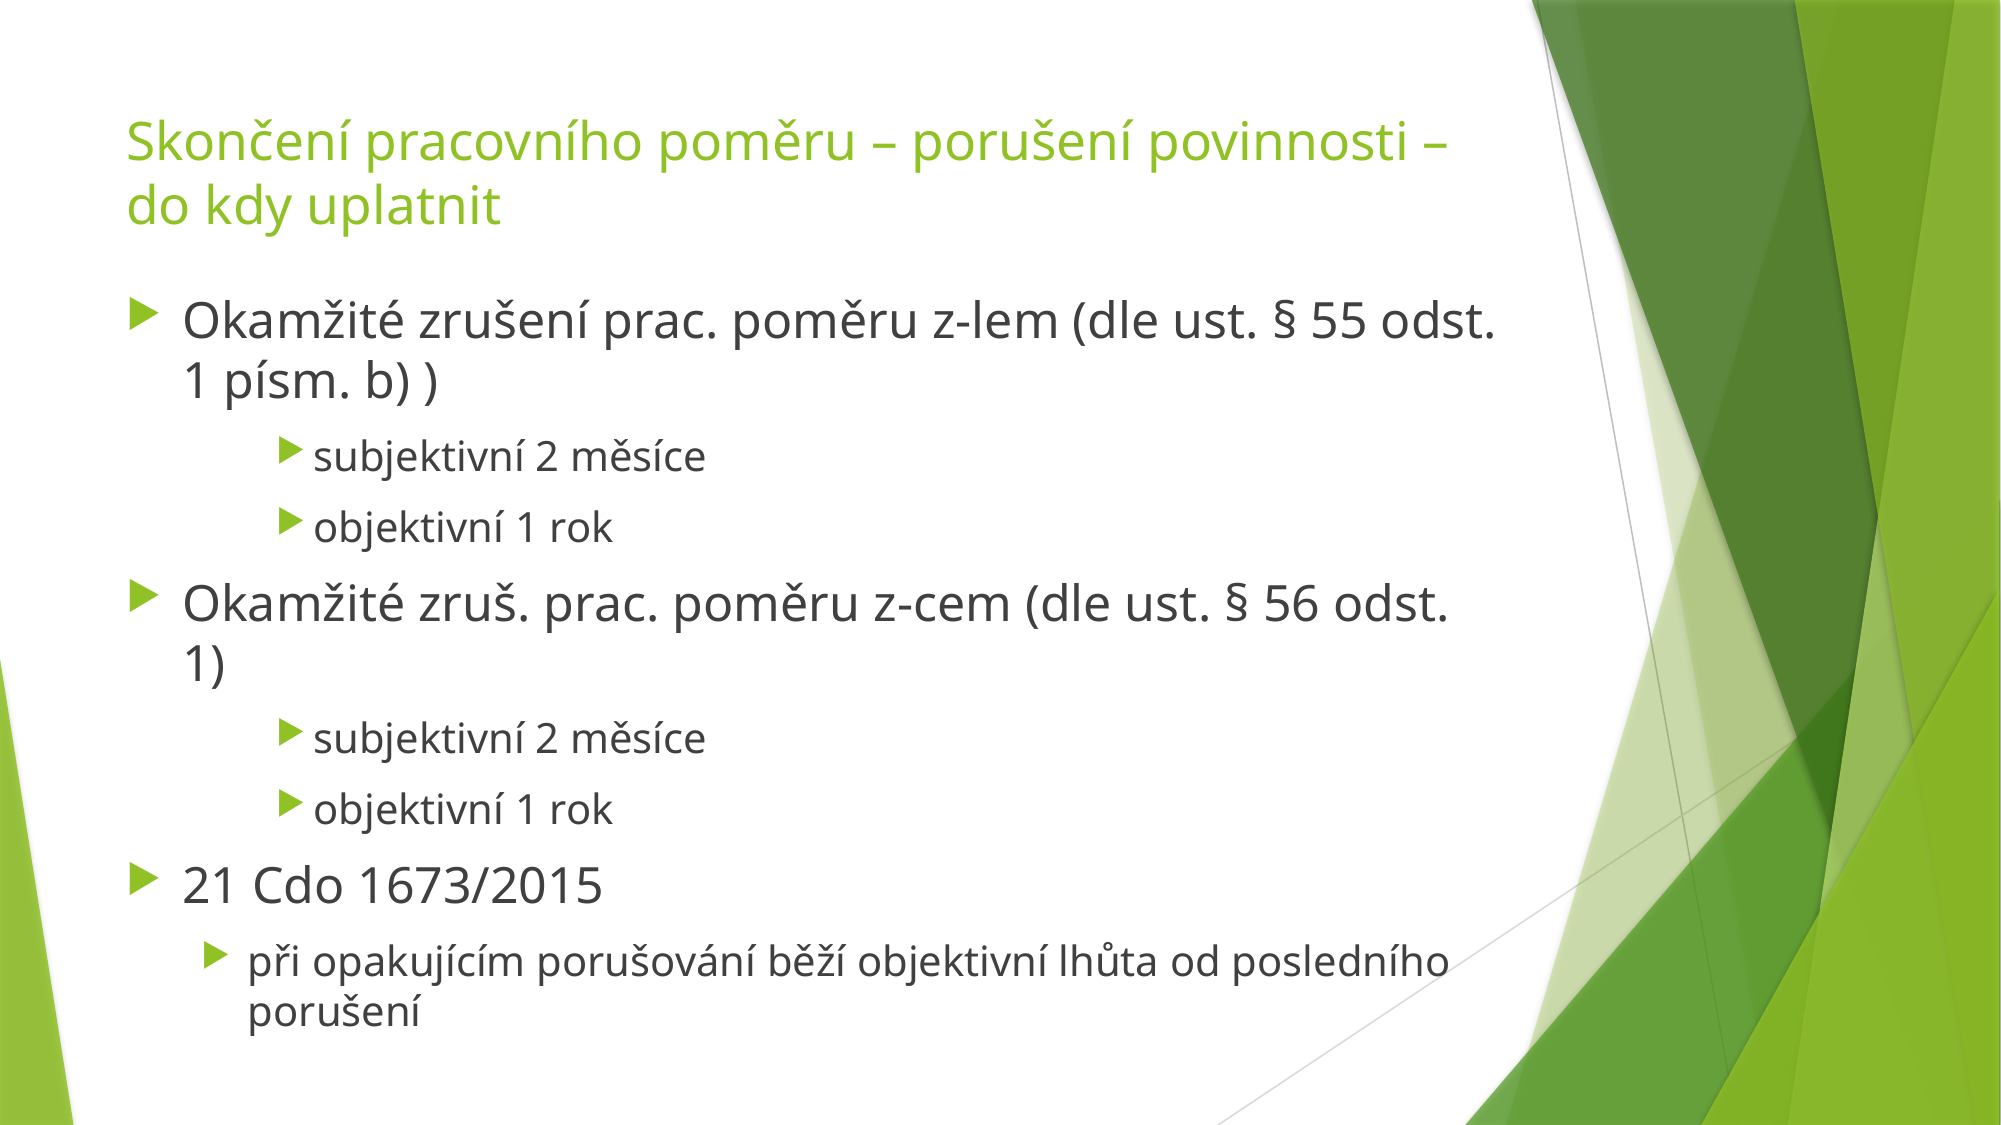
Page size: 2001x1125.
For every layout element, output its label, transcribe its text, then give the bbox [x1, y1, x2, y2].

list Okamžité zrušení prac. poměru z-lem (dle ust. § 55 odst. 1 písm. b) ) subjektivní 2 měsíce objektivní 1 rok Okamžité zruš. prac. poměru z-cem (dle ust. § 56 odst. 1) subjektivní 2 měsíce objektivní 1 rok 21 Cdo 1673/2015 při opakujícím porušování běží objektivní lhůta od posledního porušení [111, 281, 1522, 992]
title Skončení pracovního poměru – porušení povinnosti – do kdy uplatnit [111, 99, 1522, 244]
